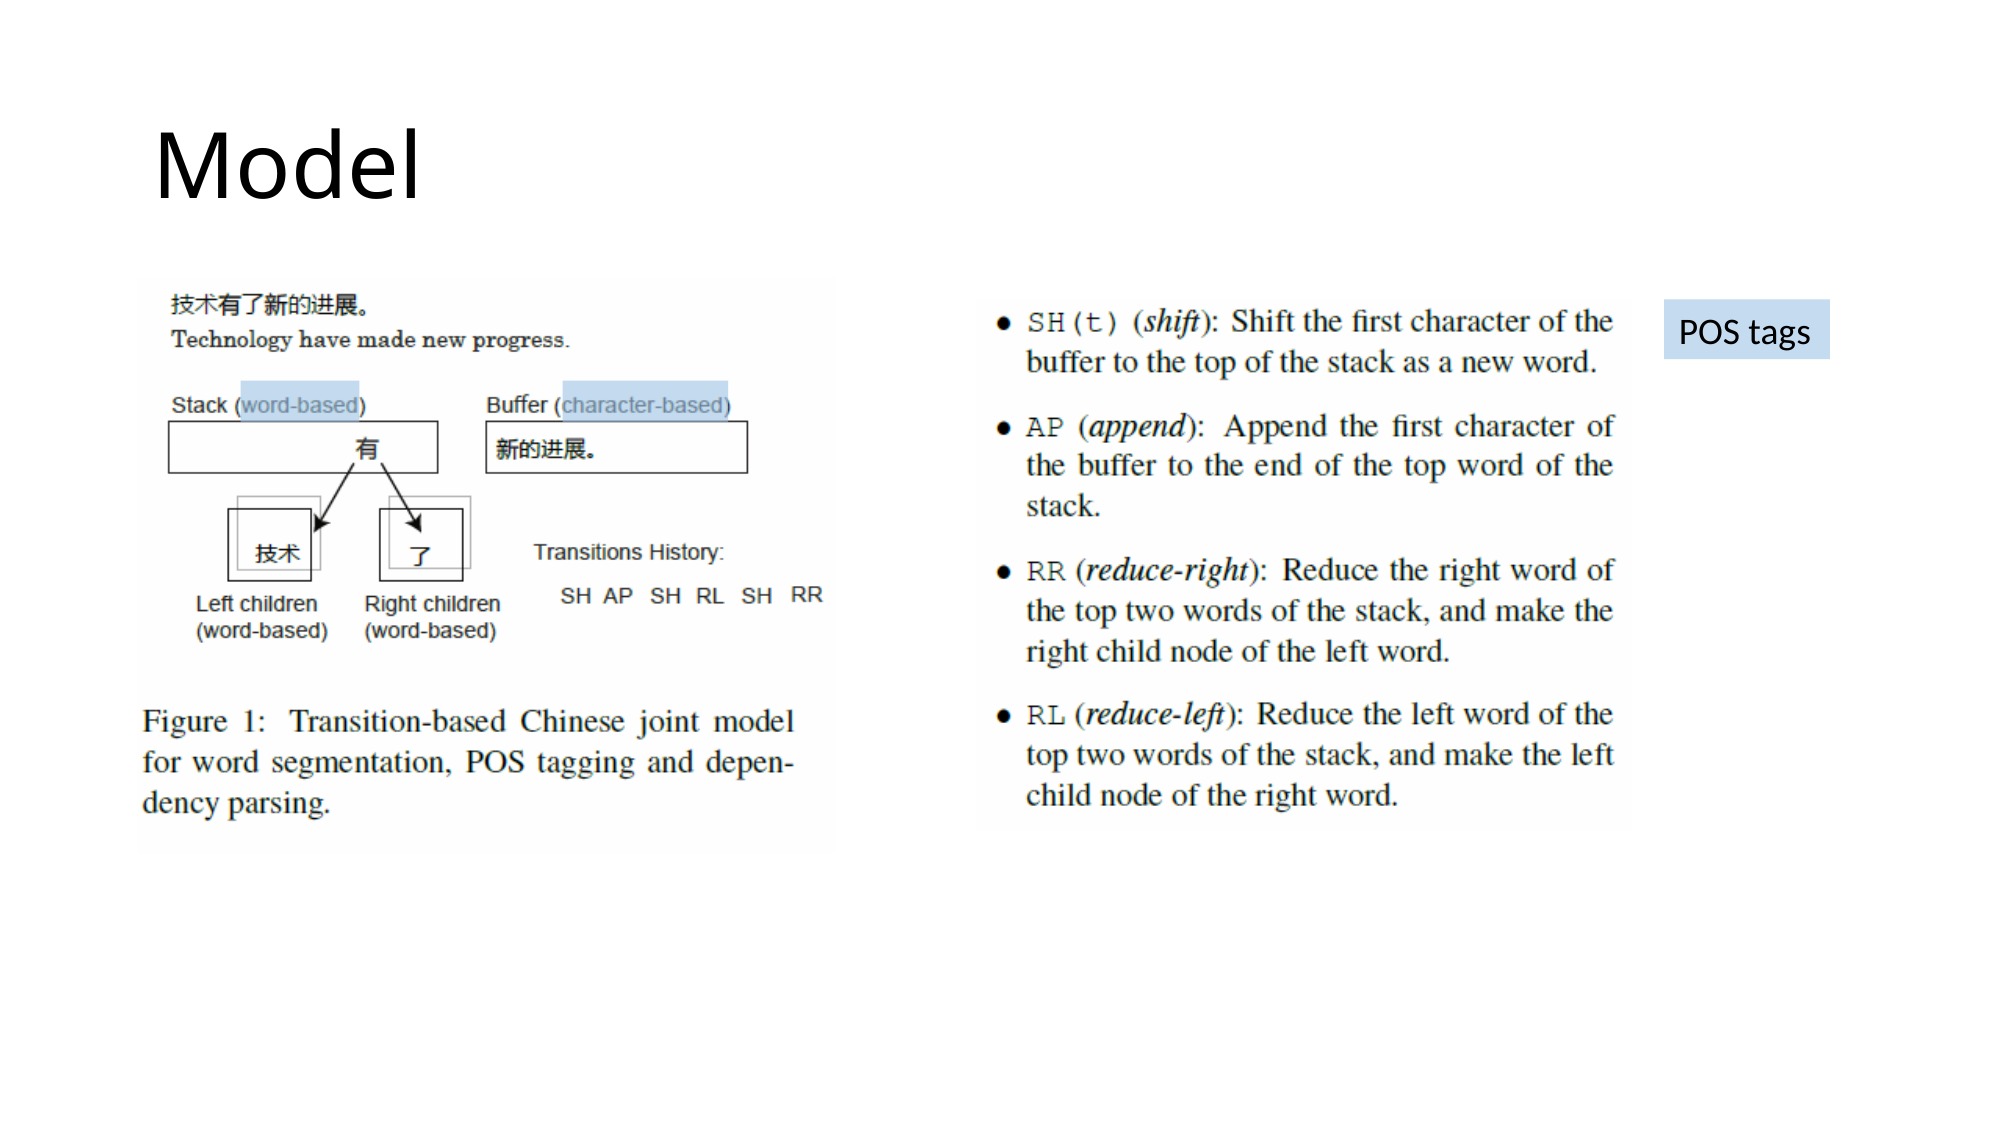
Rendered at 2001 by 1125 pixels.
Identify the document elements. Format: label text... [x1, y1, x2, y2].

picture [976, 299, 1632, 831]
title Model [137, 59, 1863, 278]
text_box POS tags [1664, 299, 1830, 360]
picture [137, 277, 836, 854]
